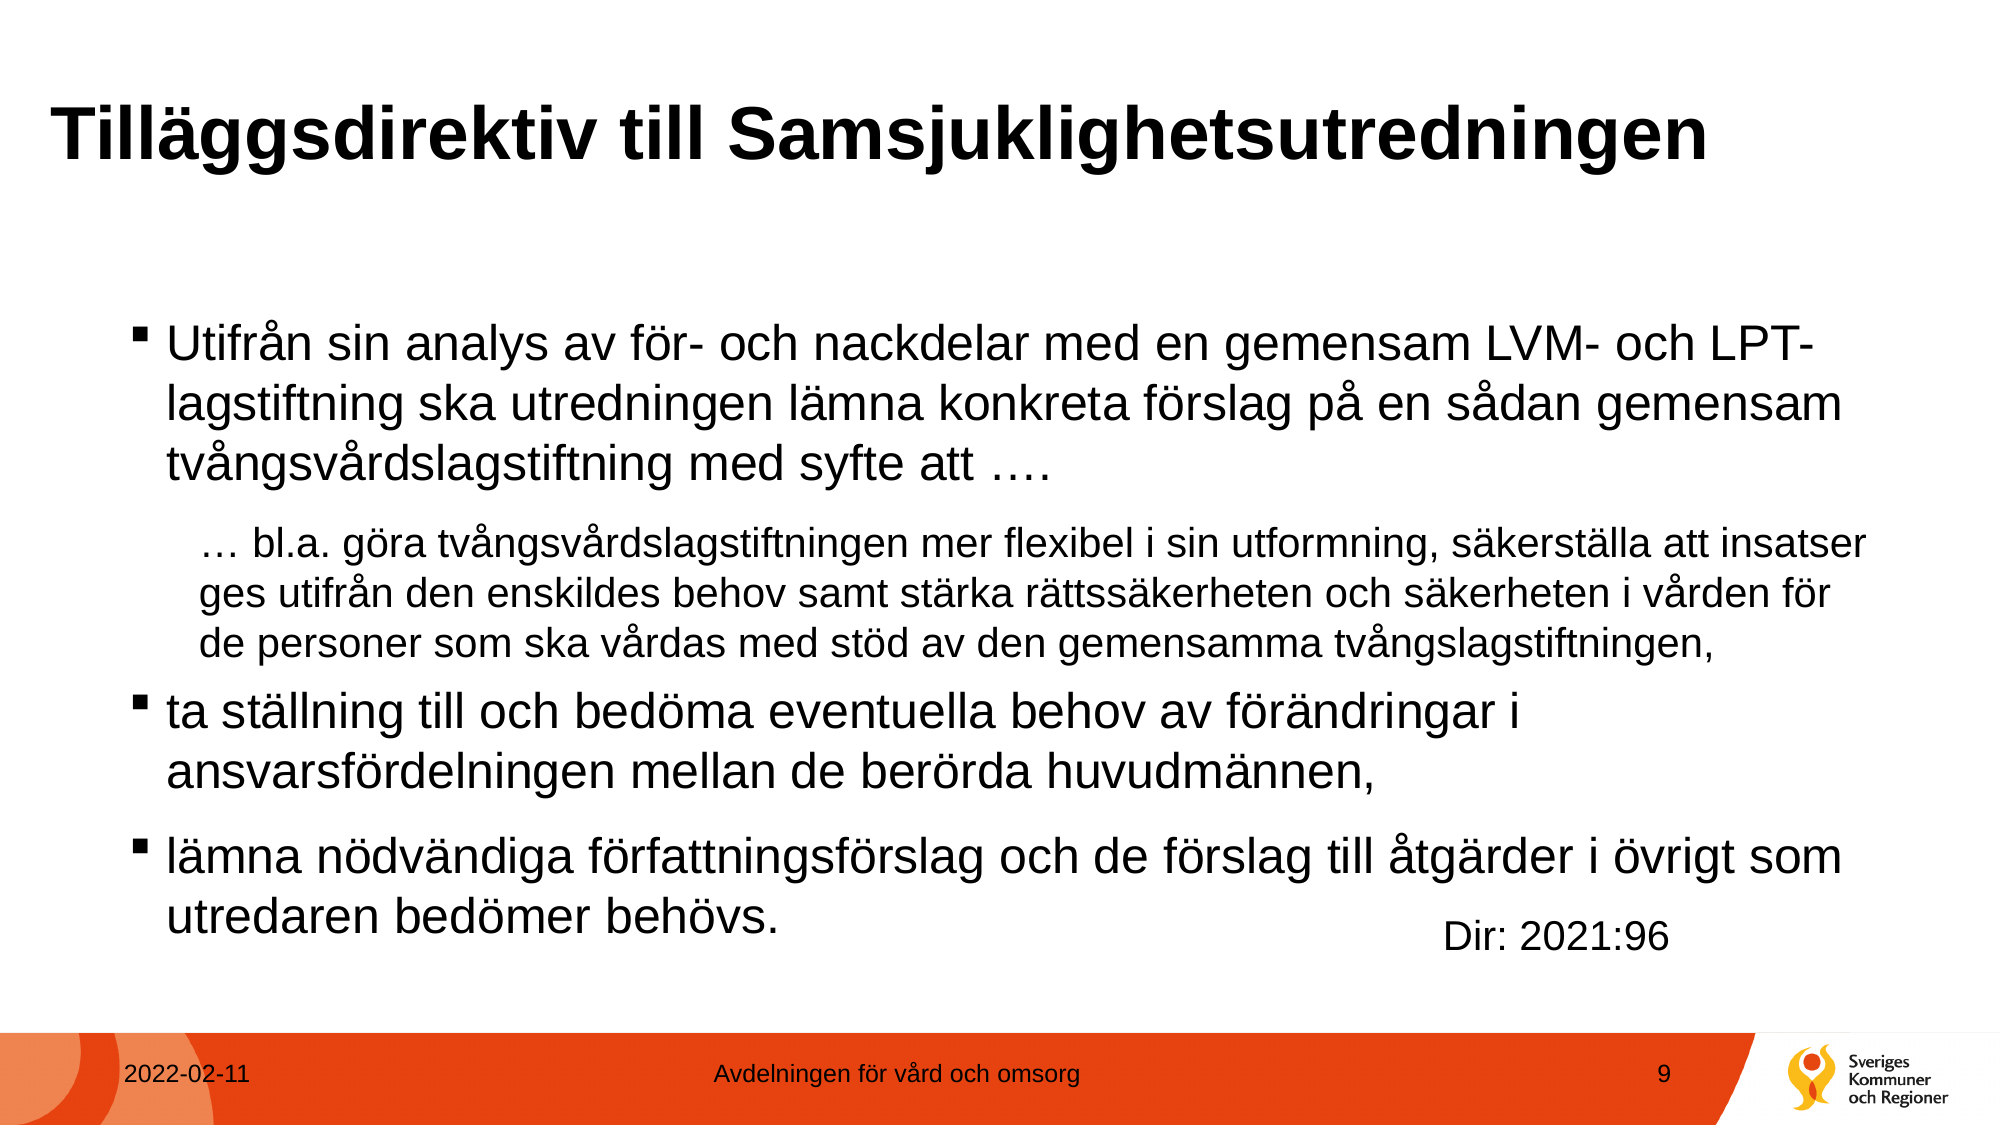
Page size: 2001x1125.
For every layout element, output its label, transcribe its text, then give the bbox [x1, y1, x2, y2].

list Utifrån sin analys av för- och nackdelar med en gemensam LVM- och LPT- lagstiftning ska utredningen lämna konkreta förslag på en sådan gemensam tvångsvårdslagstiftning med syfte att …. … bl.a. göra tvångsvårdslagstiftningen mer flexibel i sin utformning, säkerställa att insatser ges utifrån den enskildes behov samt stärka rättssäkerheten och säkerheten i vården för de personer som ska vårdas med stöd av den gemensamma tvångslagstiftningen, ta ställning till och bedöma eventuella behov av förändringar i ansvarsfördelningen mellan de berörda huvudmännen, lämna nödvändiga författningsförslag och de förslag till åtgärder i övrigt som utredaren bedömer behövs. [108, 303, 1889, 1023]
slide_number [108, 1042, 318, 1103]
text_box Dir: 2021:96 [1428, 901, 1696, 967]
slide_number 9 [1477, 1042, 1687, 1103]
title Tilläggsdirektiv till Samsjuklighetsutredningen [35, 83, 1888, 248]
picture [0, 0, 2000, 1125]
footer Avdelningen för vård och omsorg [403, 1042, 1393, 1103]
